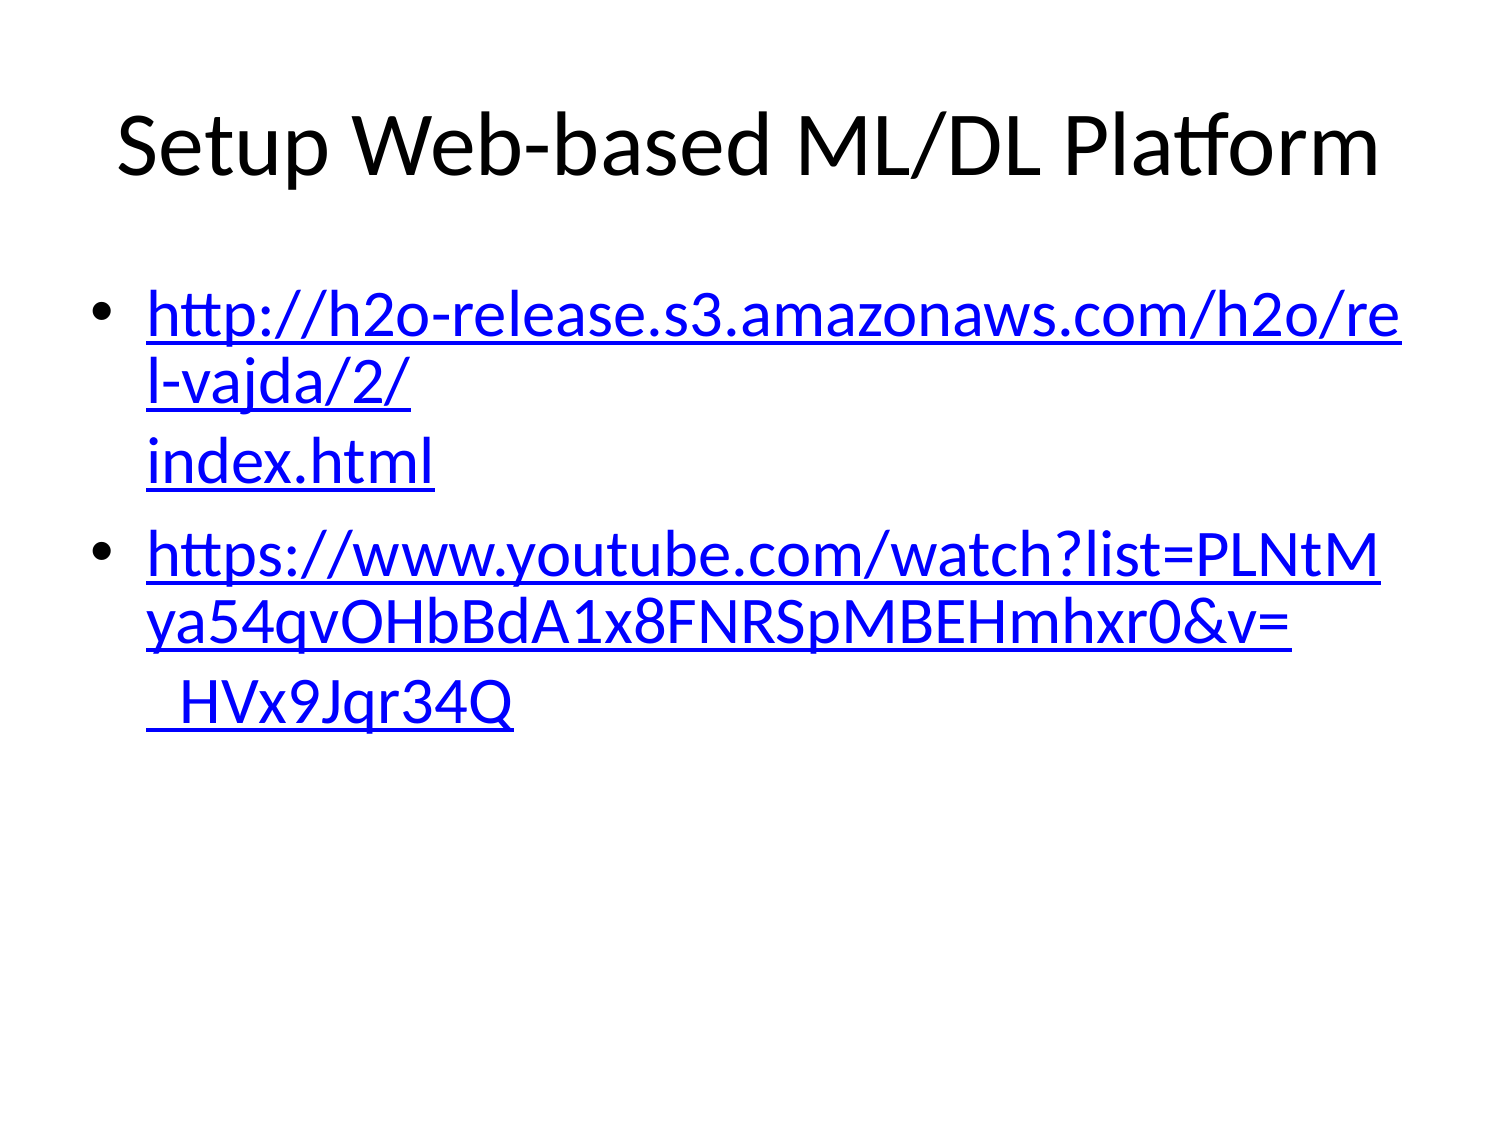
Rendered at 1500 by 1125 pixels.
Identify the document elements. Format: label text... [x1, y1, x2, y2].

title Setup Web-based ML/DL Platform [75, 45, 1425, 233]
list http://h2o-release.s3.amazonaws.com/h2o/rel-vajda/2/index.html https://www.youtube.com/watch?list=PLNtMya54qvOHbBdA1x8FNRSpMBEHmhxr0&v=_HVx9Jqr34Q [75, 262, 1425, 1005]
